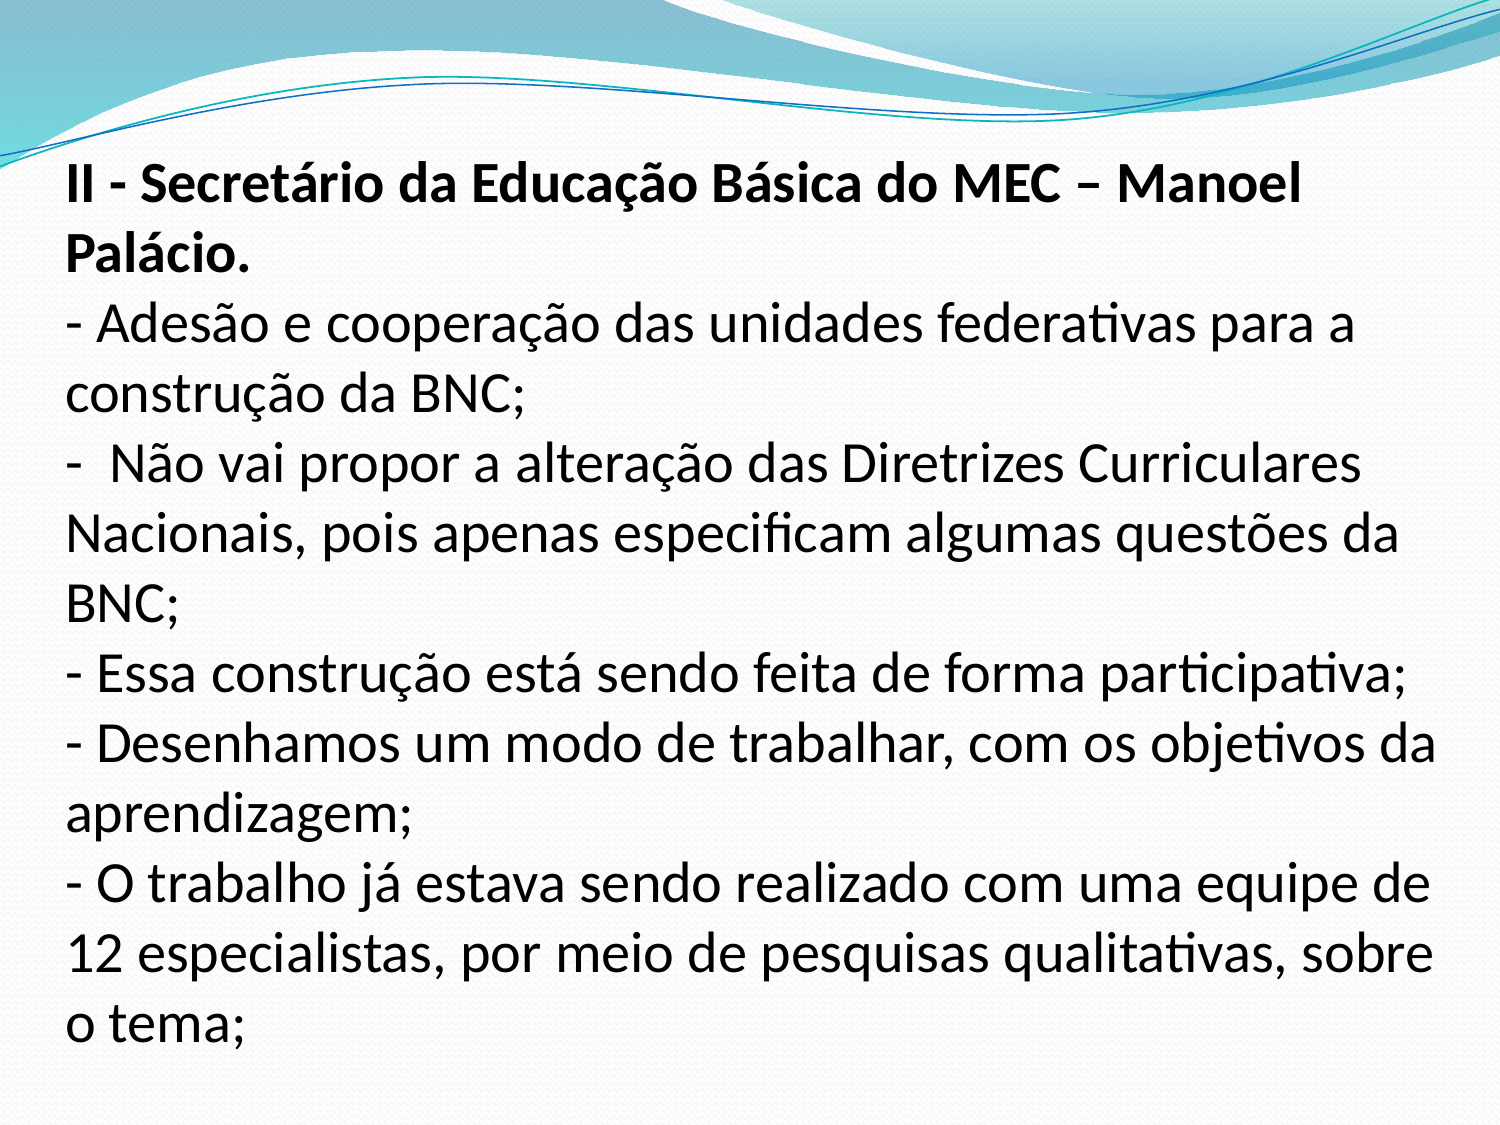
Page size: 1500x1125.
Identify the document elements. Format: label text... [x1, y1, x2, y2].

title II - Secretário da Educação Básica do MEC – Manoel Palácio. - Adesão e cooperação das unidades federativas para a construção da BNC; - Não vai propor a alteração das Diretrizes Curriculares Nacionais, pois apenas especificam algumas questões da BNC; - Essa construção está sendo feita de forma participativa; - Desenhamos um modo de trabalhar, com os objetivos da aprendizagem; - O trabalho já estava sendo realizado com uma equipe de 12 especialistas, por meio de pesquisas qualitativas, sobre o tema; [64, 90, 1447, 1055]
